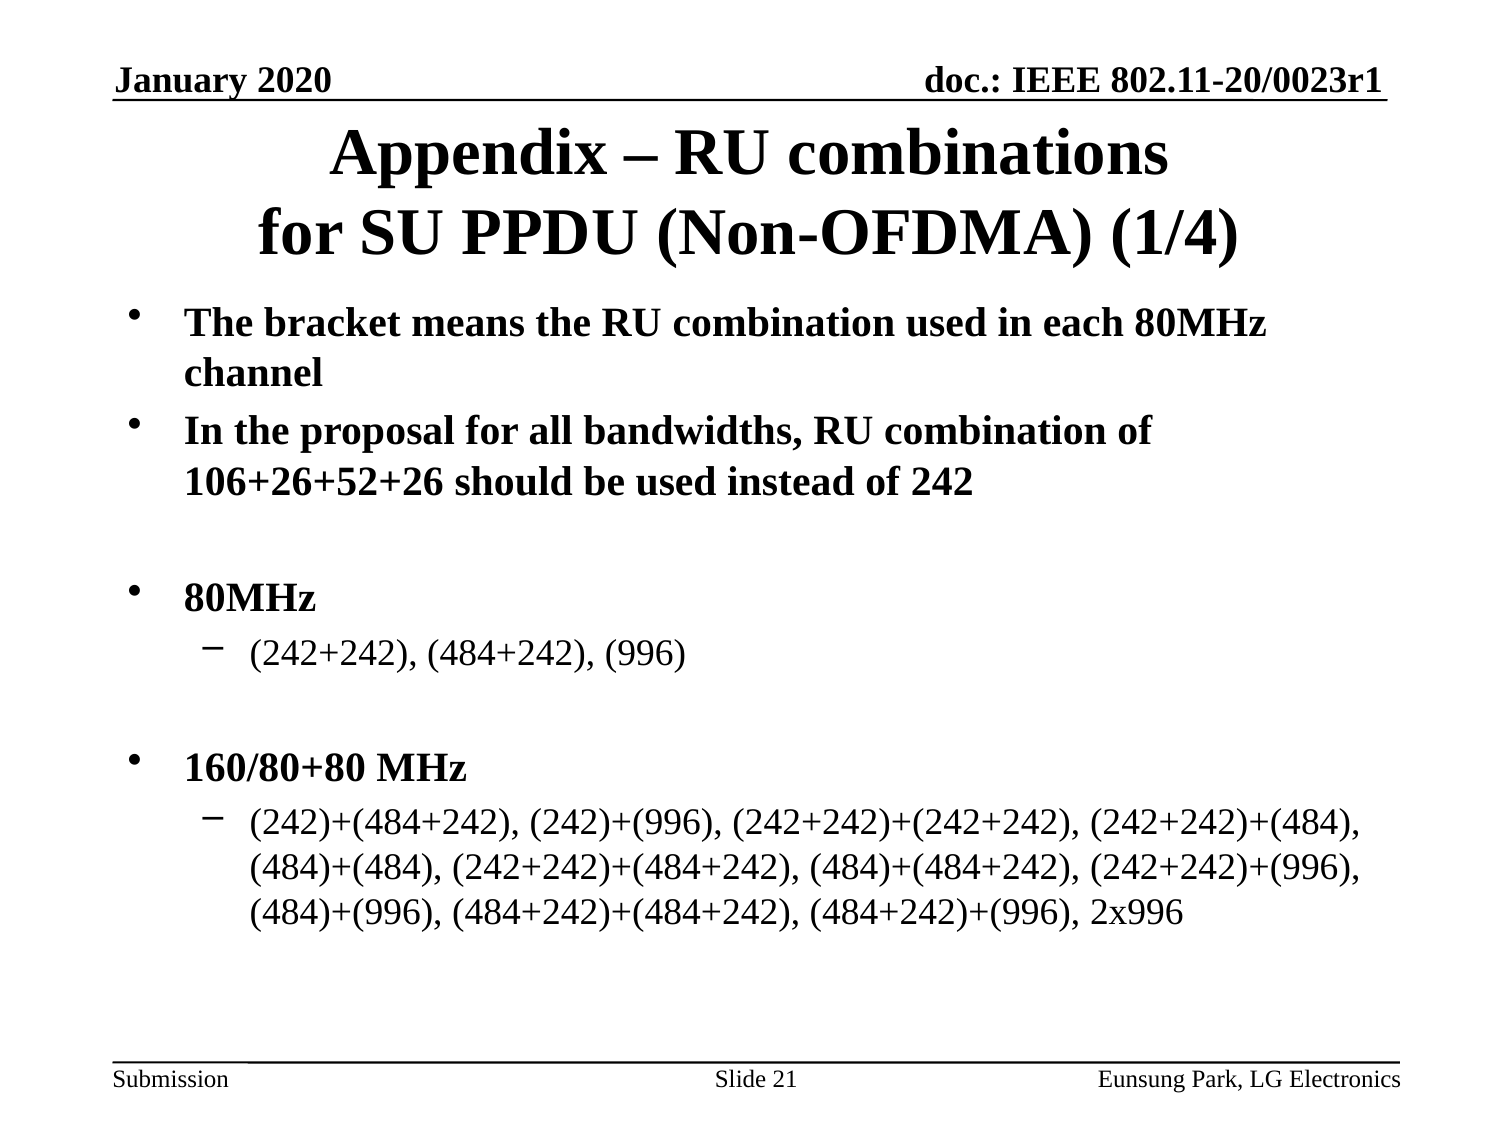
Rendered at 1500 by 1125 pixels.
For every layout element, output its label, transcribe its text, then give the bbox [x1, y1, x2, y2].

slide_number Slide 21 [712, 1061, 800, 1093]
title Appendix – RU combinations for SU PPDU (Non-OFDMA) (1/4) [112, 112, 1388, 263]
footer Eunsung Park, LG Electronics [1038, 1061, 1402, 1093]
list The bracket means the RU combination used in each 80MHz channel In the proposal for all bandwidths, RU combination of 106+26+52+26 should be used instead of 242 80MHz (242+242), (484+242), (996) 160/80+80 MHz (242)+(484+242), (242)+(996), (242+242)+(242+242), (242+242)+(484), (484)+(484), (242+242)+(484+242), (484)+(484+242), (242+242)+(996), (484)+(996), (484+242)+(484+242), (484+242)+(996), 2x996 [112, 287, 1388, 1000]
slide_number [114, 54, 335, 101]
